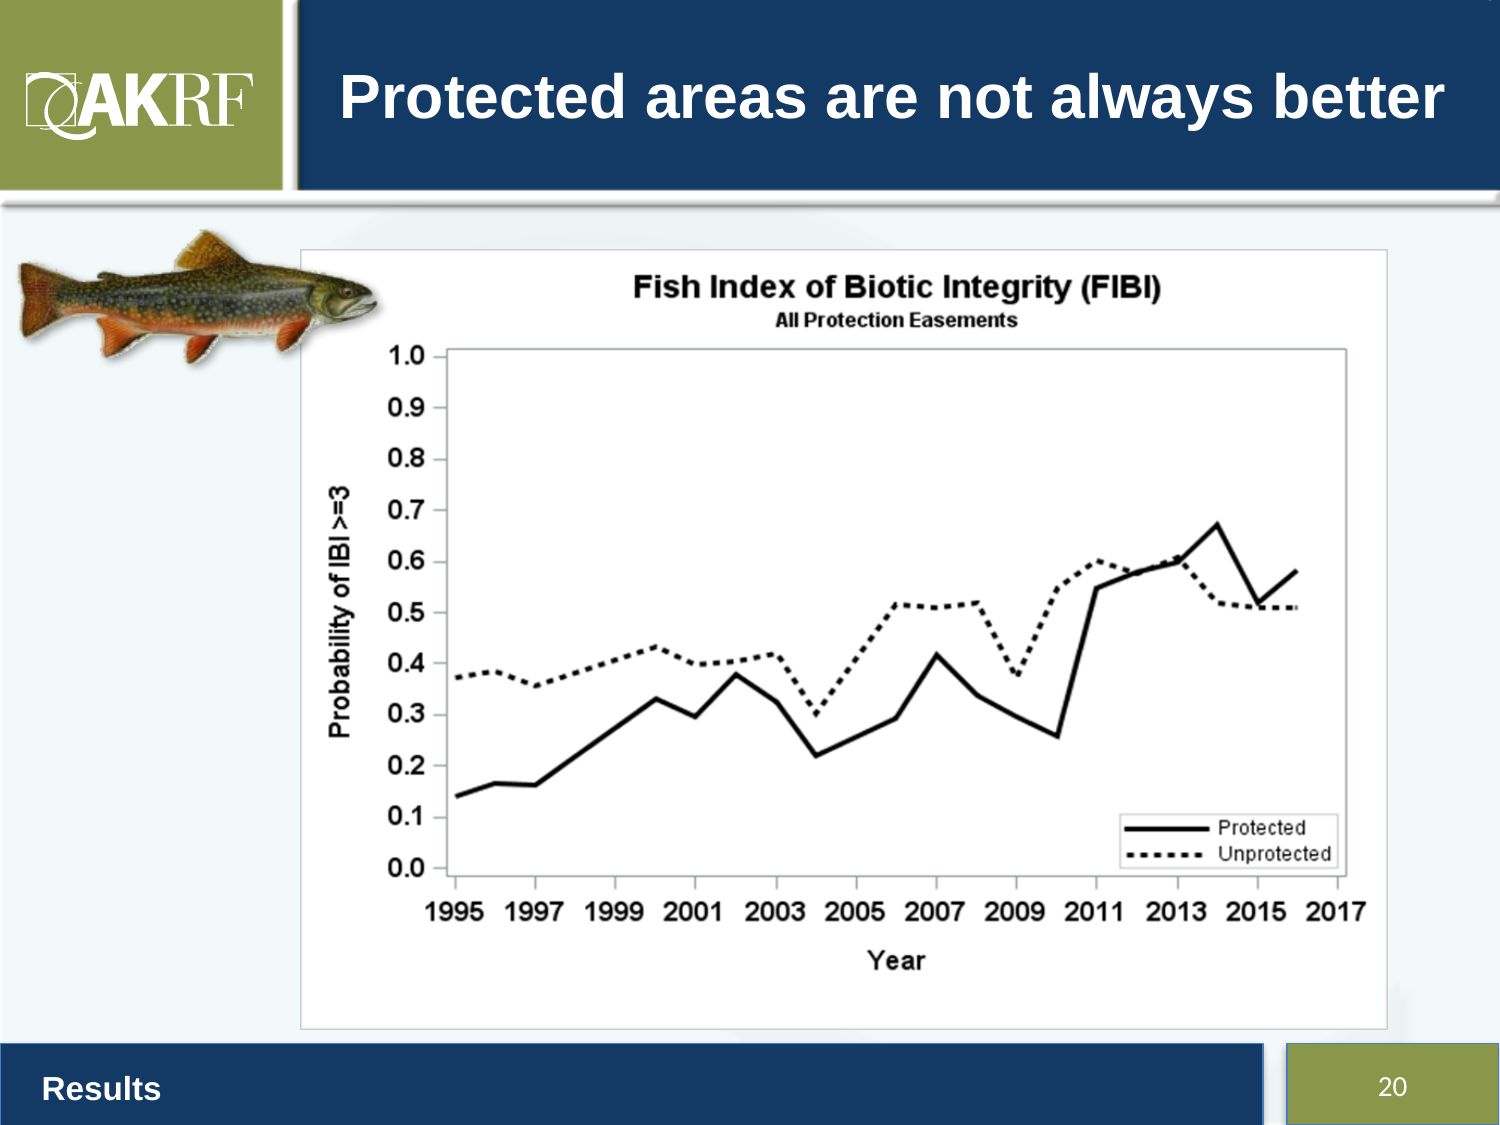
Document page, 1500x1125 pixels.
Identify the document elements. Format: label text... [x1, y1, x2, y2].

footer Results [26, 1077, 988, 1125]
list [299, 249, 1388, 1031]
picture [0, 0, 1500, 1125]
title Protected areas are not always better [324, 0, 1500, 188]
